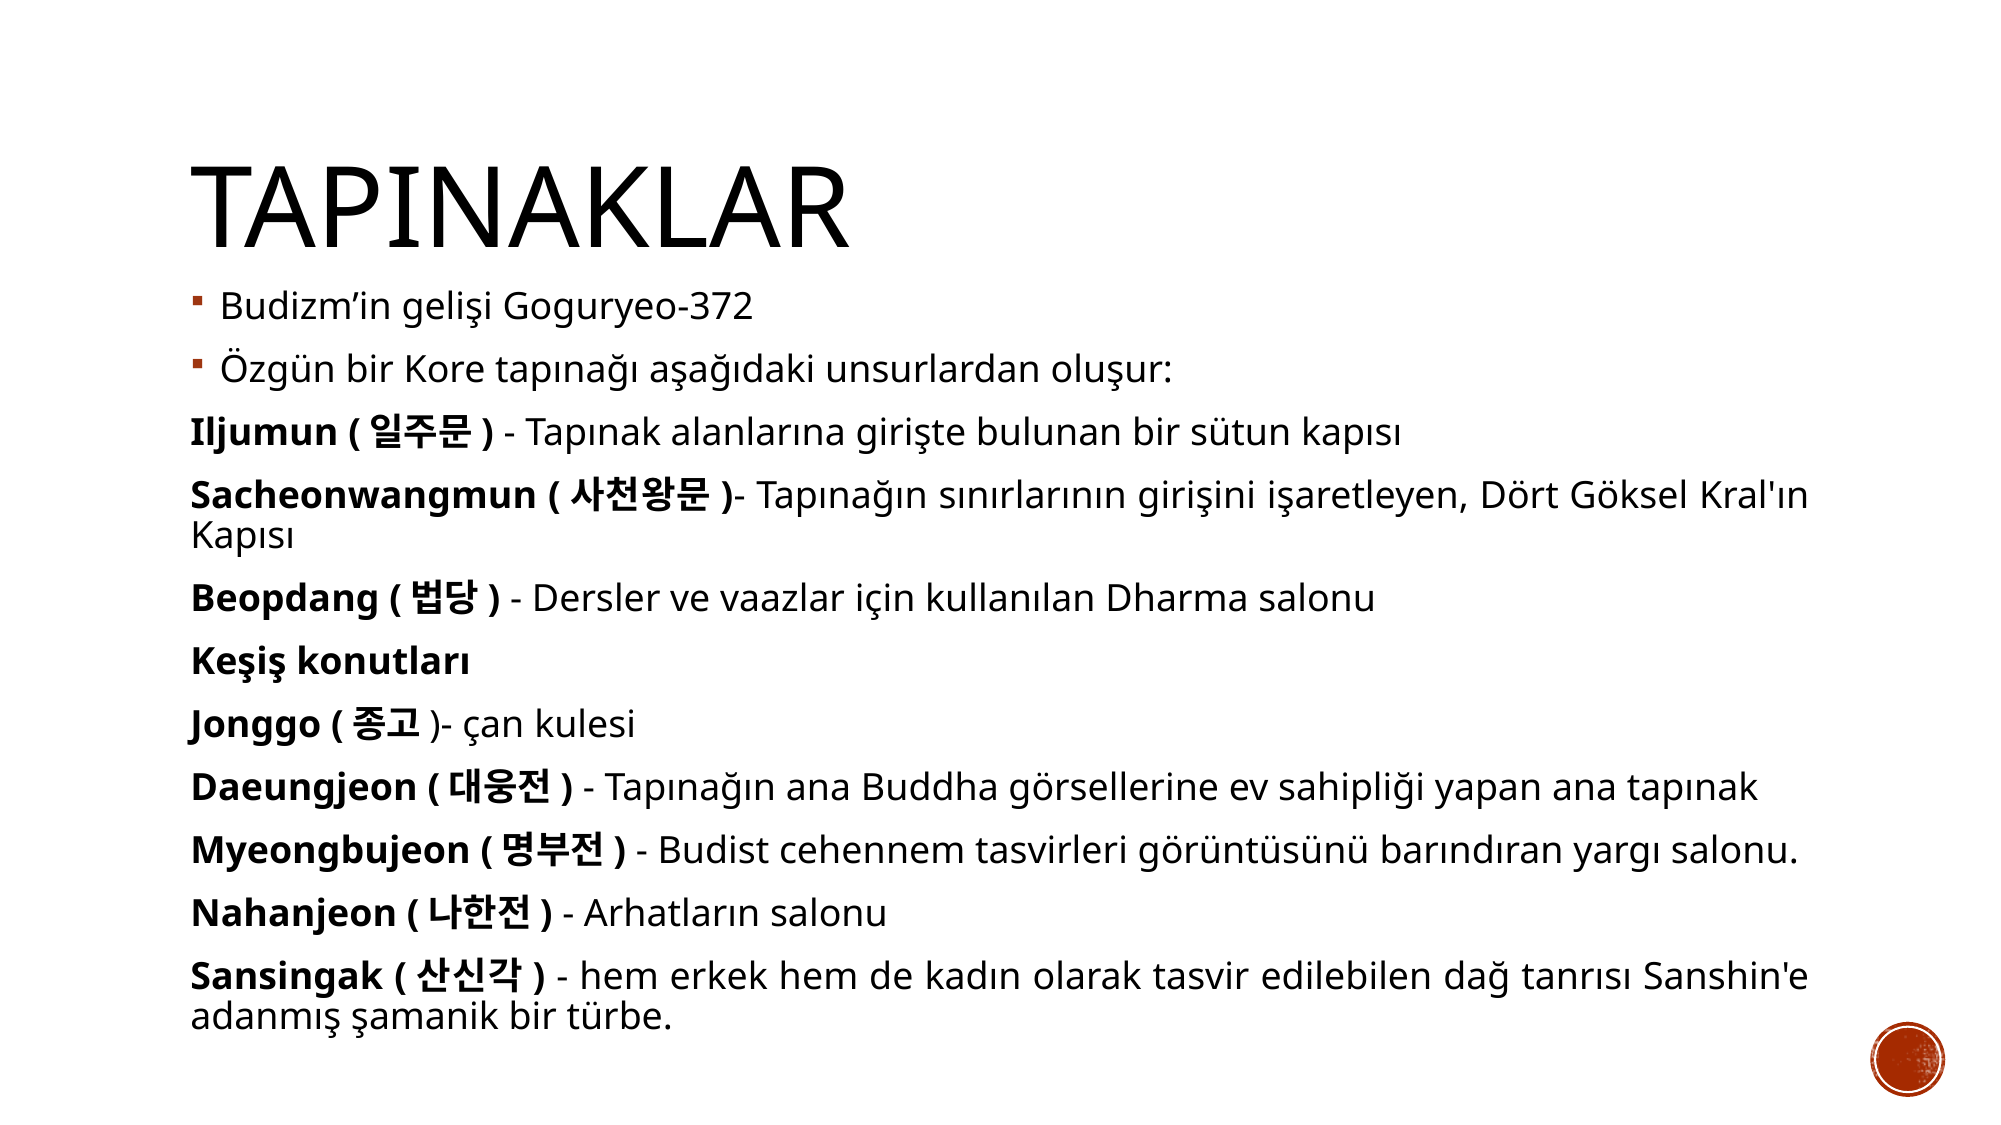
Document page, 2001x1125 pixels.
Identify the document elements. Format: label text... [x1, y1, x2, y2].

title TAPINAKLAR [175, 79, 1826, 279]
list Budizm’in gelişi Goguryeo-372 Özgün bir Kore tapınağı aşağıdaki unsurlardan oluşur: Iljumun (일주문) - Tapınak alanlarına girişte bulunan bir sütun kapısı Sacheonwangmun (사천왕문)- Tapınağın sınırlarının girişini işaretleyen, Dört Göksel Kral'ın Kapısı Beopdang (법당) - Dersler ve vaazlar için kullanılan Dharma salonu Keşiş konutları Jonggo (종고)- çan kulesi Daeungjeon (대웅전) - Tapınağın ana Buddha görsellerine ev sahipliği yapan ana tapınak Myeongbujeon (명부전) - Budist cehennem tasvirleri görüntüsünü barındıran yargı salonu. Nahanjeon (나한전) - Arhatların salonu Sansingak (산신각) - hem erkek hem de kadın olarak tasvir edilebilen dağ tanrısı Sanshin'e adanmış şamanik bir türbe. [175, 279, 1826, 1110]
